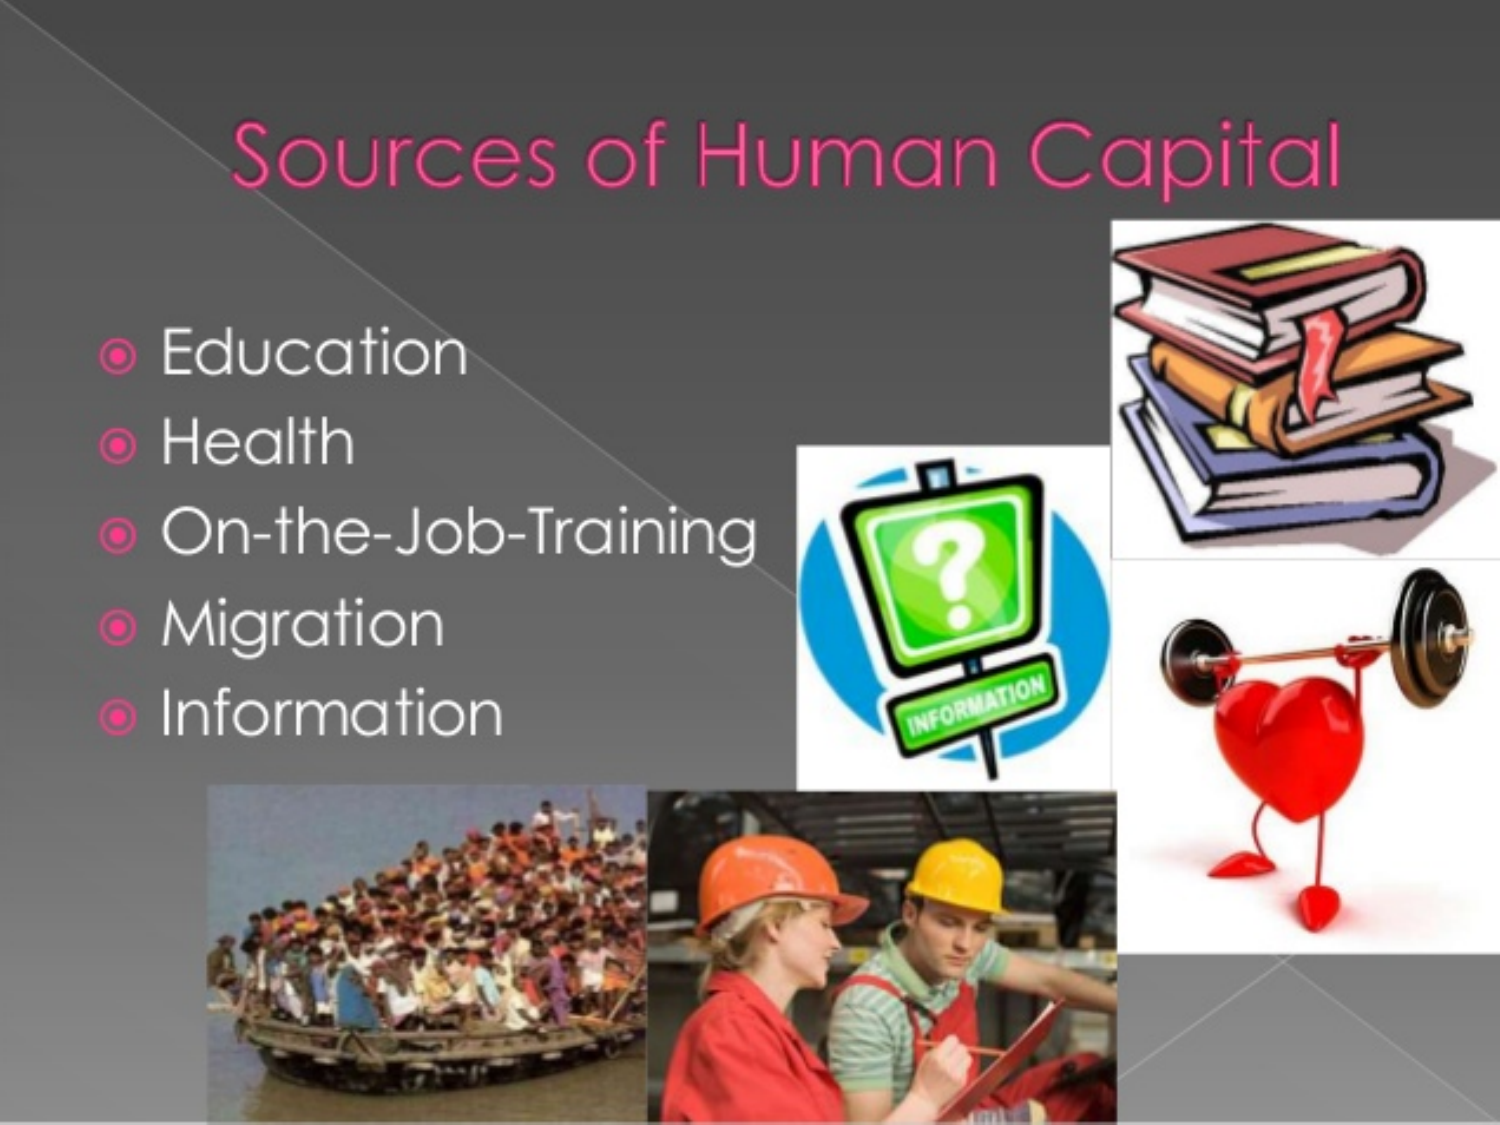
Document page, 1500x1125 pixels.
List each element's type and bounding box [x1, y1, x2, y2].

list [0, 0, 1500, 1125]
